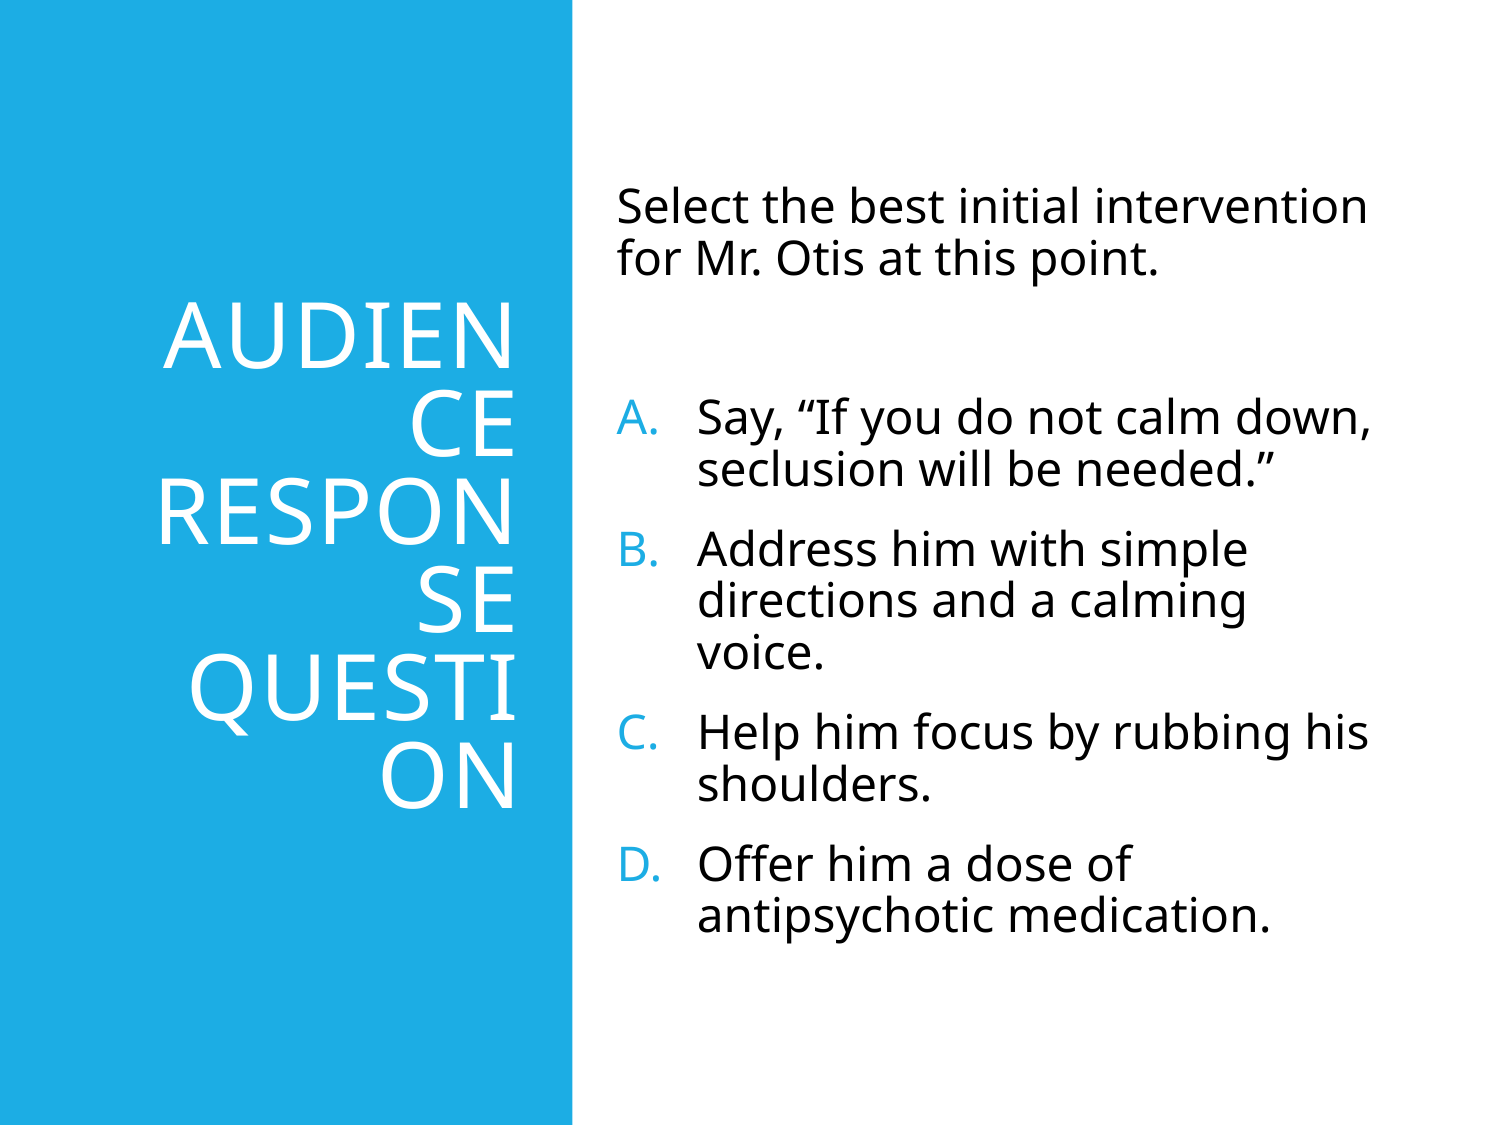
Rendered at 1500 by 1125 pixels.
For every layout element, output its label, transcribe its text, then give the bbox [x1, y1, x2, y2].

list Select the best initial intervention for Mr. Otis at this point. Say, “If you do not calm down, seclusion will be needed.” Address him with simple directions and a calming voice. Help him focus by rubbing his shoulders. Offer him a dose of antipsychotic medication. [609, 131, 1385, 993]
text_box [574, 0, 1500, 1125]
text_box [0, 0, 574, 1125]
title Audience Response Question [118, 131, 536, 993]
